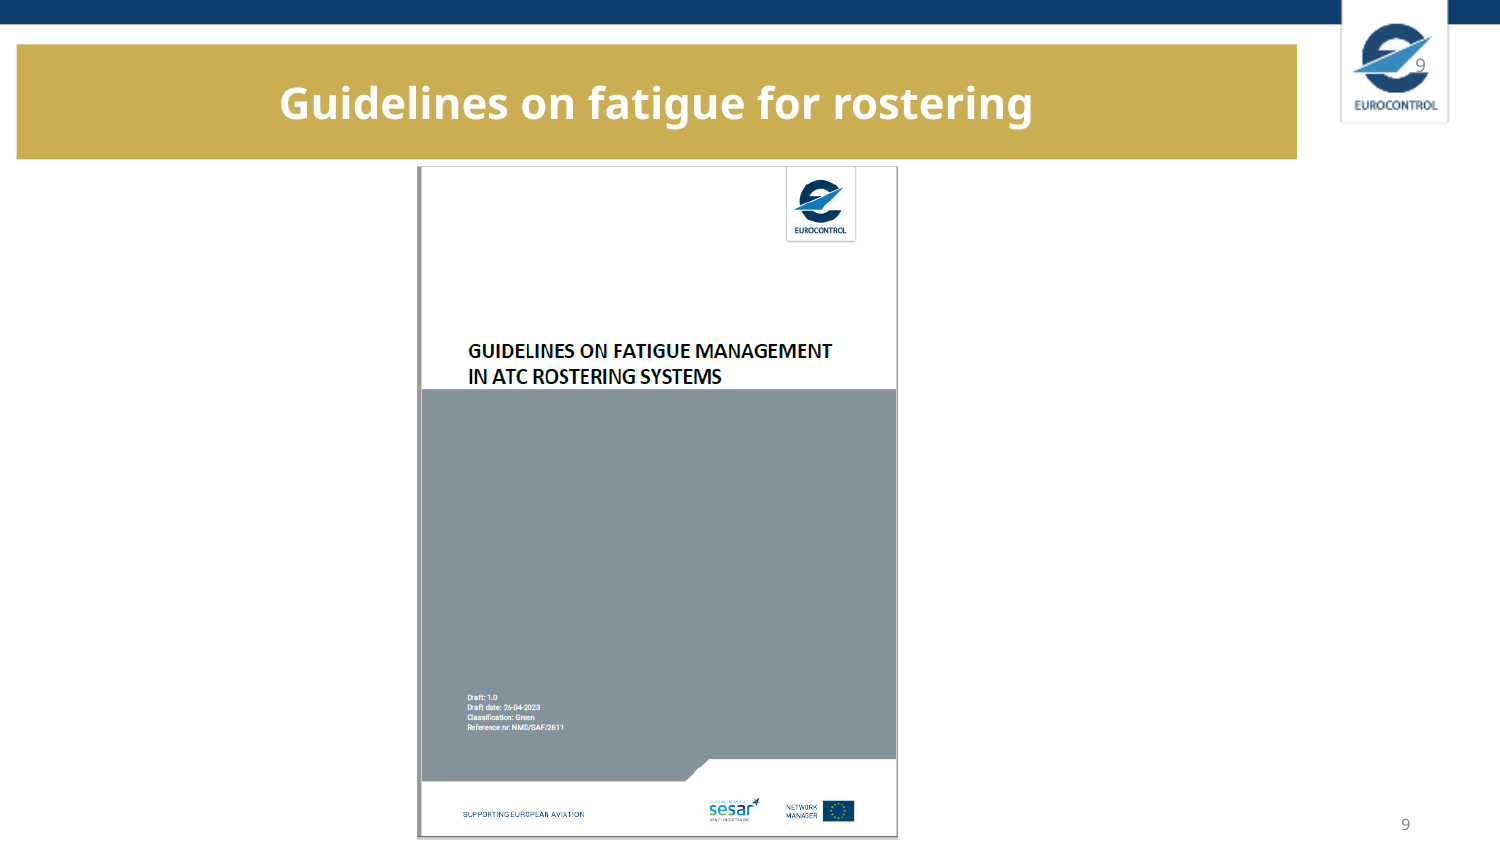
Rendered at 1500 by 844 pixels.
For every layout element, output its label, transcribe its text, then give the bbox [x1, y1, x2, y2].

title Guidelines on fatigue for rostering [16, 44, 1297, 160]
picture [1336, 0, 1454, 129]
picture [417, 166, 898, 840]
slide_number 9 [1354, 44, 1438, 90]
